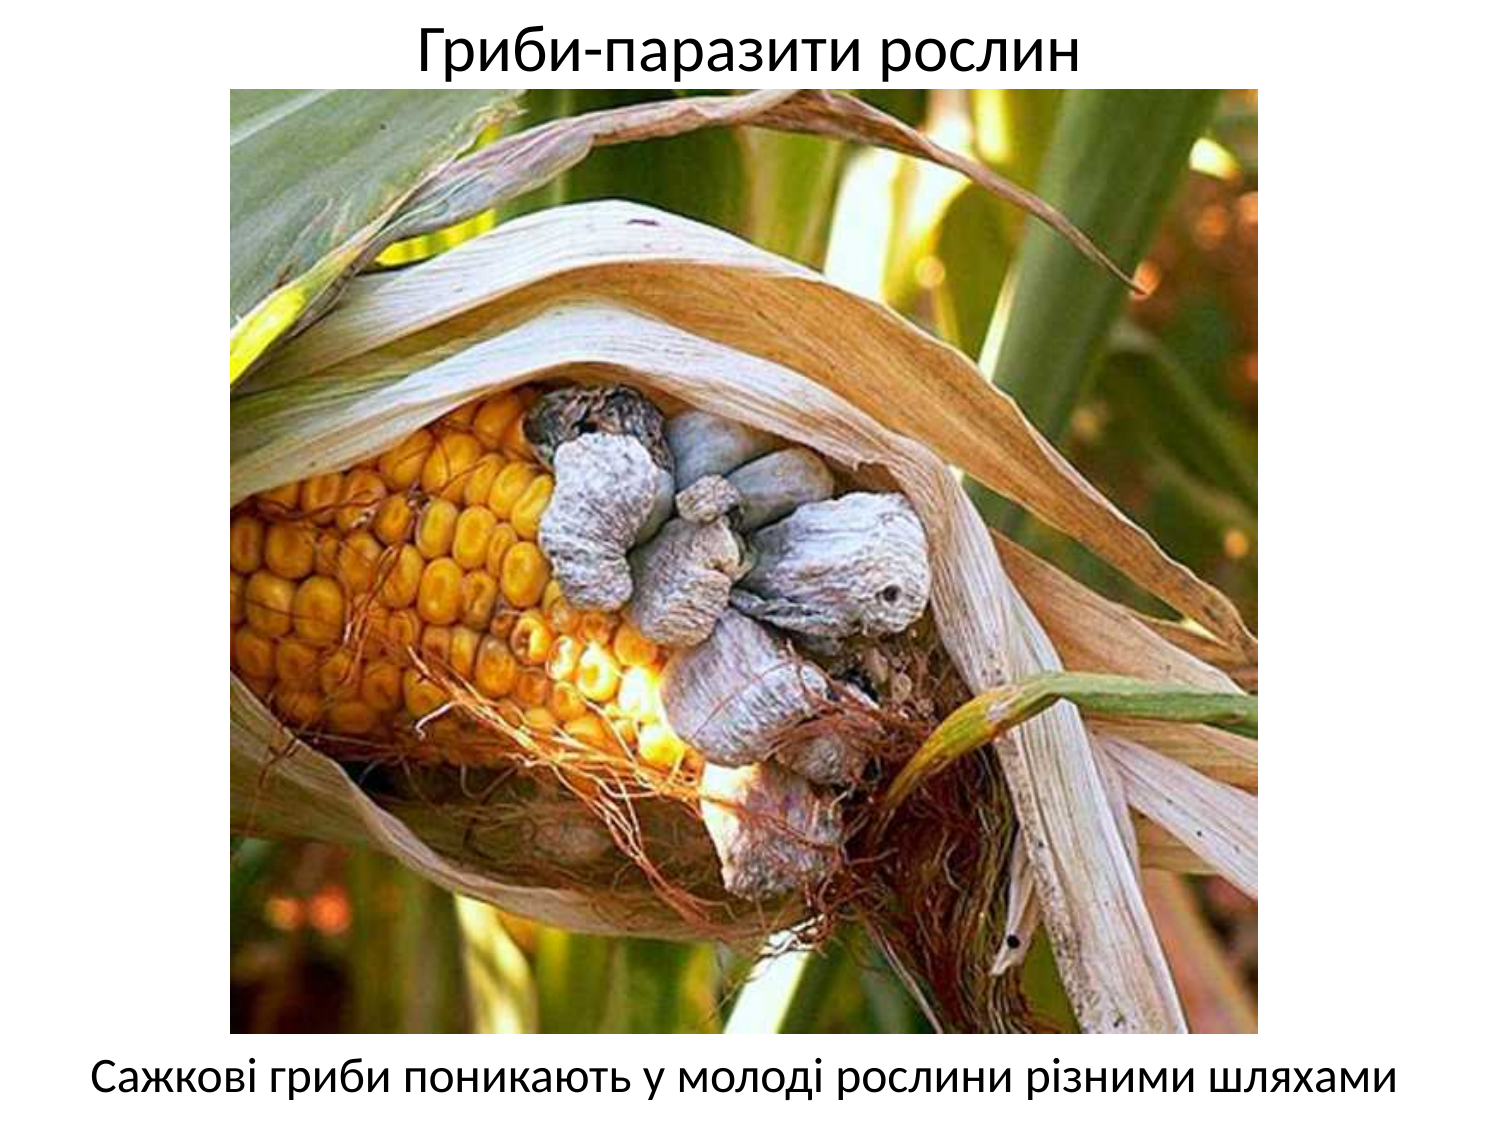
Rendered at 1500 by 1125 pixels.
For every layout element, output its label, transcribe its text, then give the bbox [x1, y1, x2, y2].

list Сажкові гриби поникають у молоді рослини різними шляхами [75, 1035, 1425, 1125]
title Гриби-паразити рослин [75, 0, 1425, 90]
picture [229, 89, 1258, 1034]
